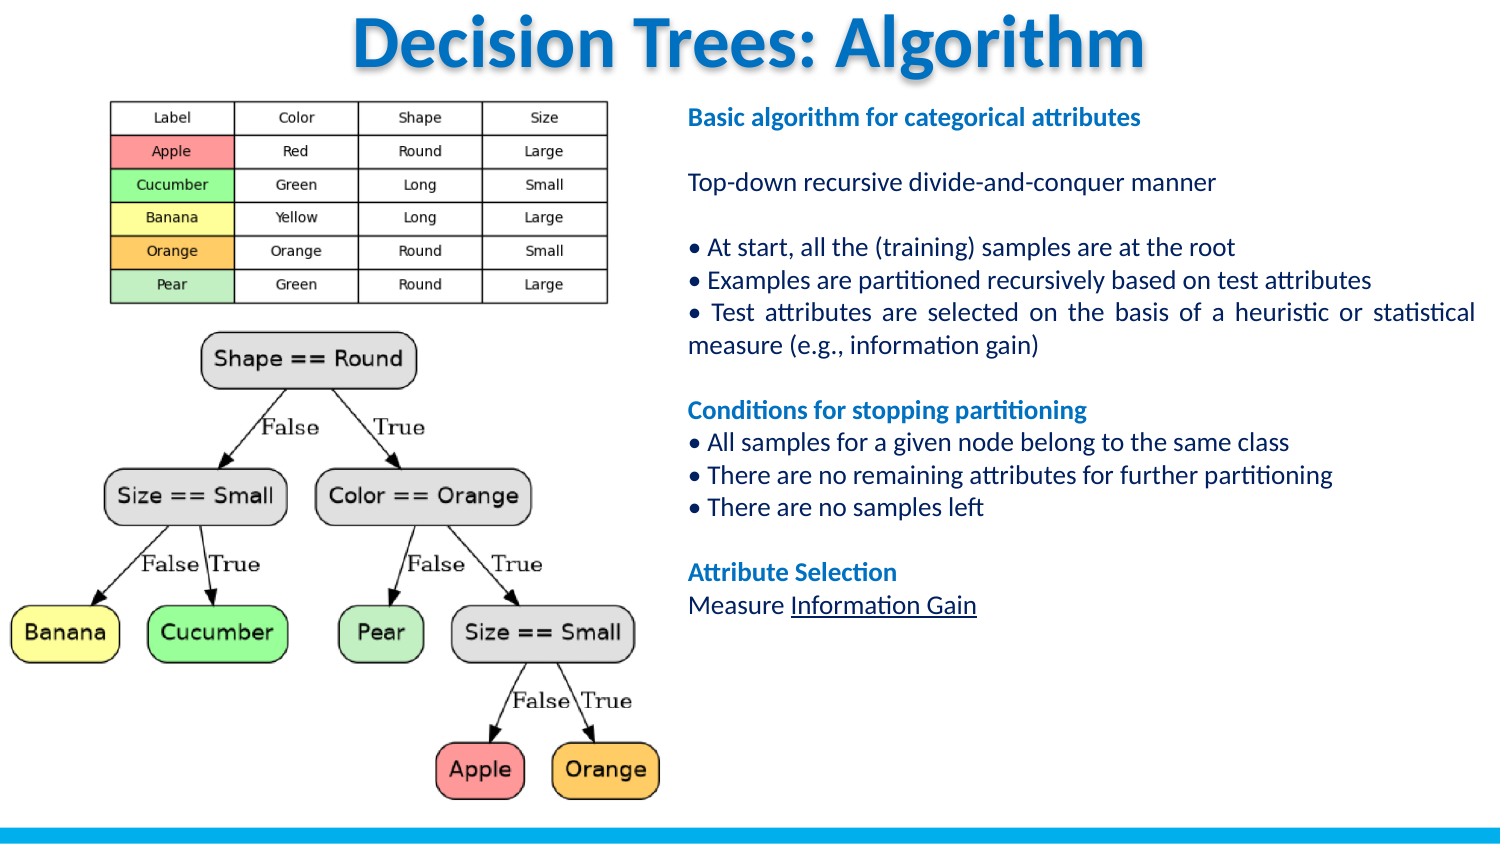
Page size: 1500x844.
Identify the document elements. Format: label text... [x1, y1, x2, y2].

picture [0, 92, 674, 814]
text_box Basic algorithm for categorical attributes Top-down recursive divide-and-conquer manner • At start, all the (training) samples are at the root • Examples are partitioned recursively based on test attributes • Test attributes are selected on the basis of a heuristic or statistical measure (e.g., information gain) Conditions for stopping partitioning • All samples for a given node belong to the same class • There are no remaining attributes for further partitioning • There are no samples left Attribute Selection Measure Information Gain [672, 92, 1491, 786]
title Decision Trees: Algorithm [0, 0, 1500, 96]
